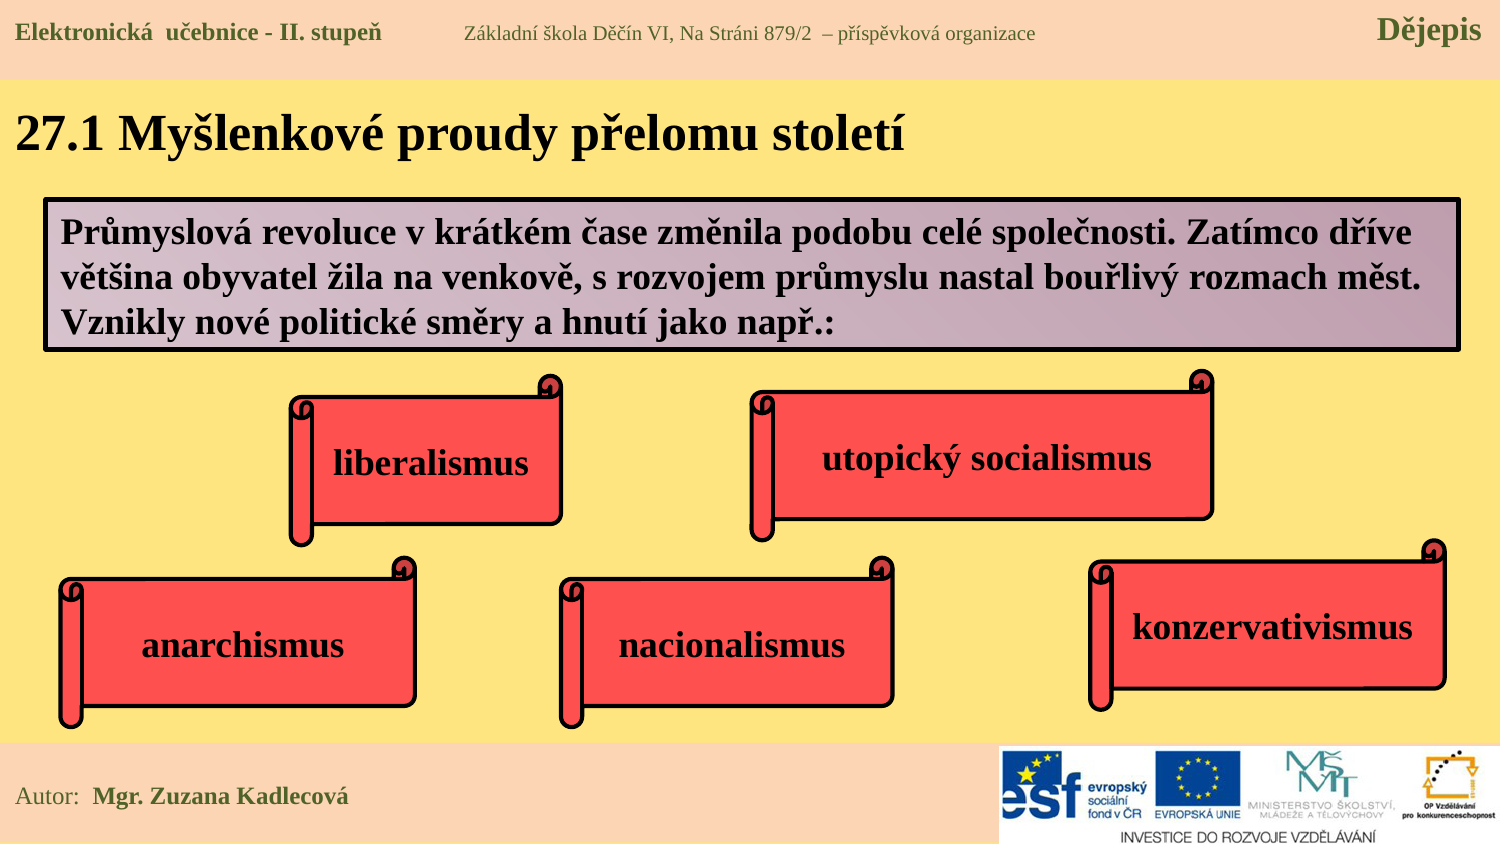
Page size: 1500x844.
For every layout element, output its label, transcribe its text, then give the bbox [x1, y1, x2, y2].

picture [998, 746, 1500, 844]
text_box Autor: Mgr. Zuzana Kadlecová [0, 742, 1500, 843]
text_box anarchismus [58, 555, 417, 730]
text_box konzervativismus [1088, 538, 1447, 712]
text_box liberalismus [288, 373, 564, 548]
text_box nacionalismus [558, 555, 895, 730]
text_box Průmyslová revoluce v krátkém čase změnila podobu celé společnosti. Zatímco dříve většina obyvatel žila na venkově, s rozvojem průmyslu nastal bouřlivý rozmach měst. Vznikly nové politické směry a hnutí jako např.: [45, 199, 1459, 350]
text_box Elektronická učebnice - II. stupeň Základní škola Děčín VI, Na Stráni 879/2 – příspěvková organizace Dějepis [0, 0, 1500, 80]
text_box utopický socialismus [749, 368, 1215, 543]
title 27.1 Myšlenkové proudy přelomu století [0, 80, 1093, 179]
